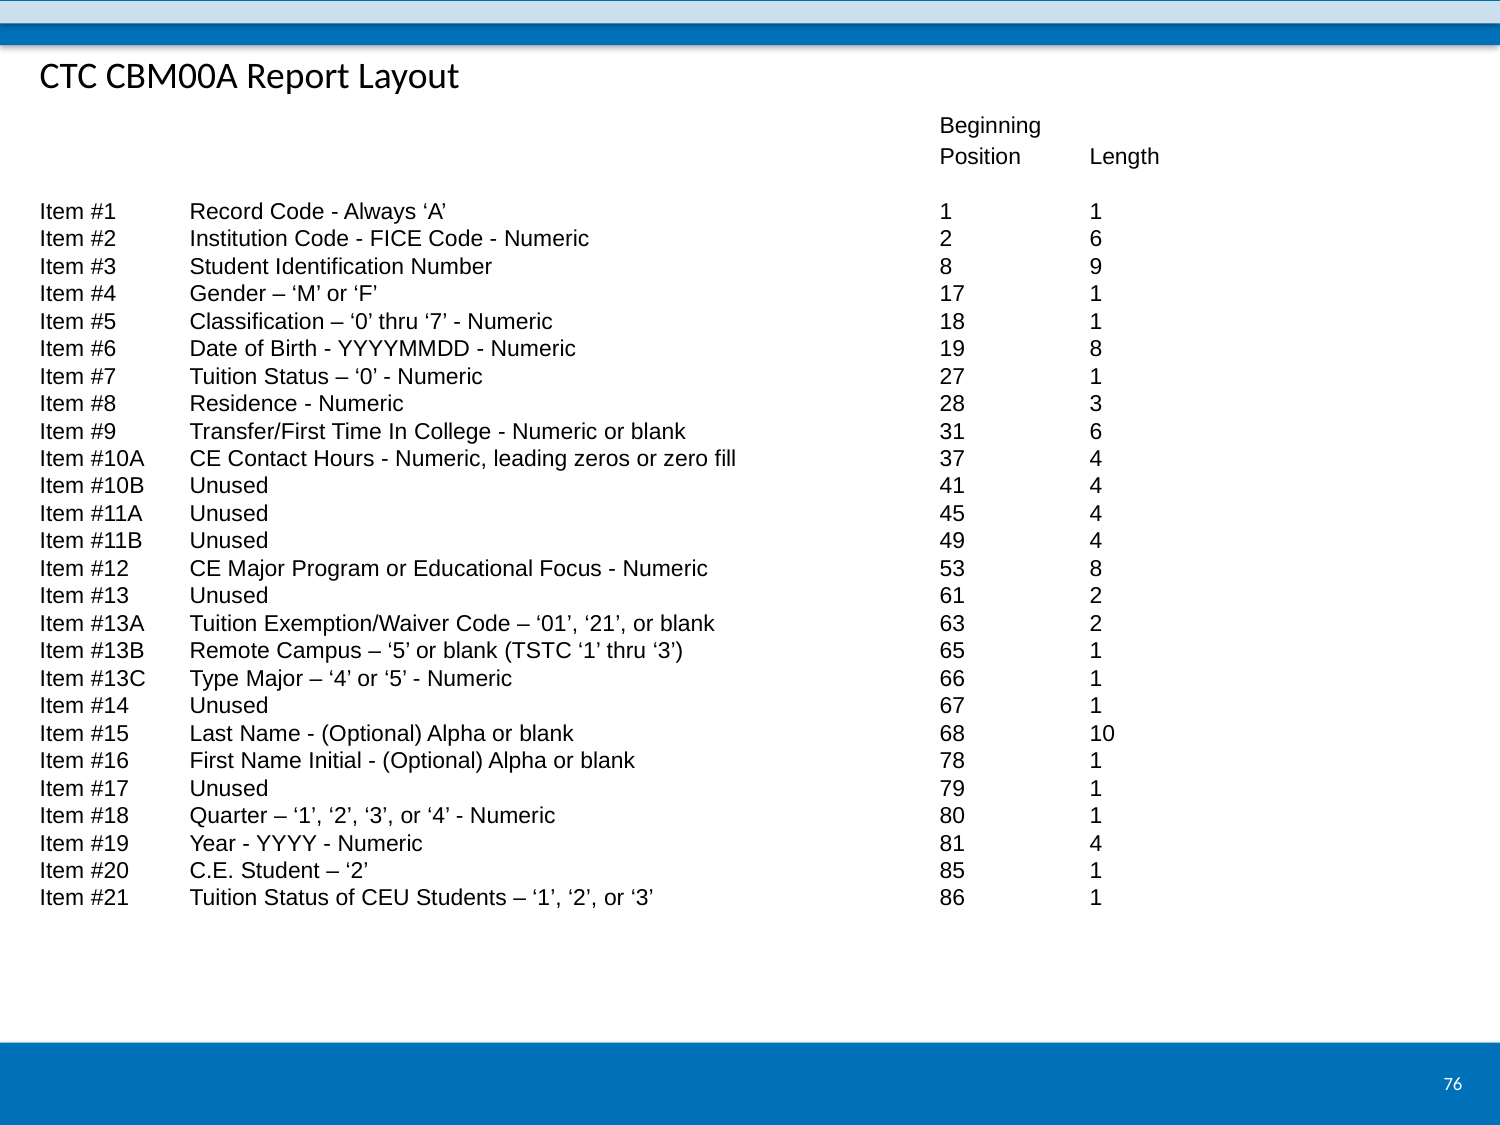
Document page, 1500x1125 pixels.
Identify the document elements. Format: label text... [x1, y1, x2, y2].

slide_number 76 [1320, 1063, 1478, 1103]
text_box CTC CBM00A Report Layout Beginning Position Length Item #1 Record Code - Always ‘A’ 1 1 Item #2 Institution Code - FICE Code - Numeric 2 6 Item #3 Student Identification Number 8 9 Item #4 Gender – ‘M’ or ‘F’ 17 1 Item #5 Classification – ‘0’ thru ‘7’ - Numeric 18 1 Item #6 Date of Birth - YYYYMMDD - Numeric 19 8 Item #7 Tuition Status – ‘0’ - Numeric 27 1 Item #8 Residence - Numeric 28 3 Item #9 Transfer/First Time In College - Numeric or blank 31 6 Item #10A CE Contact Hours - Numeric, leading zeros or zero fill 37 4 Item #10B Unused 41 4 Item #11A Unused 45 4 Item #11B Unused 49 4 Item #12 CE Major Program or Educational Focus - Numeric 53 8 Item #13 Unused 61 2 Item #13A Tuition Exemption/Waiver Code – ‘01’, ‘21’, or blank 63 2 Item #13B Remote Campus – ‘5’ or blank (TSTC ‘1’ thru ‘3’) 65 1 Item #13C Type Major – ‘4’ or ‘5’ - Numeric 66 1 Item #14 Unused 67 1 Item #15 Last Name - (Optional) Alpha or blank 68 10 Item #16 First Name Initial - (Optional) Alpha or blank 78 1 Item #17 Unused 79 1 Item #18 Quarter – ‘1’, ‘2’, ‘3’, or ‘4’ - Numeric 80 1 Item #19 Year - YYYY - Numeric 81 4 Item #20 C.E. Student – ‘2’ 85 1 Item #21 Tuition Status of CEU Students – ‘1’, ‘2’, or ‘3’ 86 1 [24, 44, 1463, 918]
